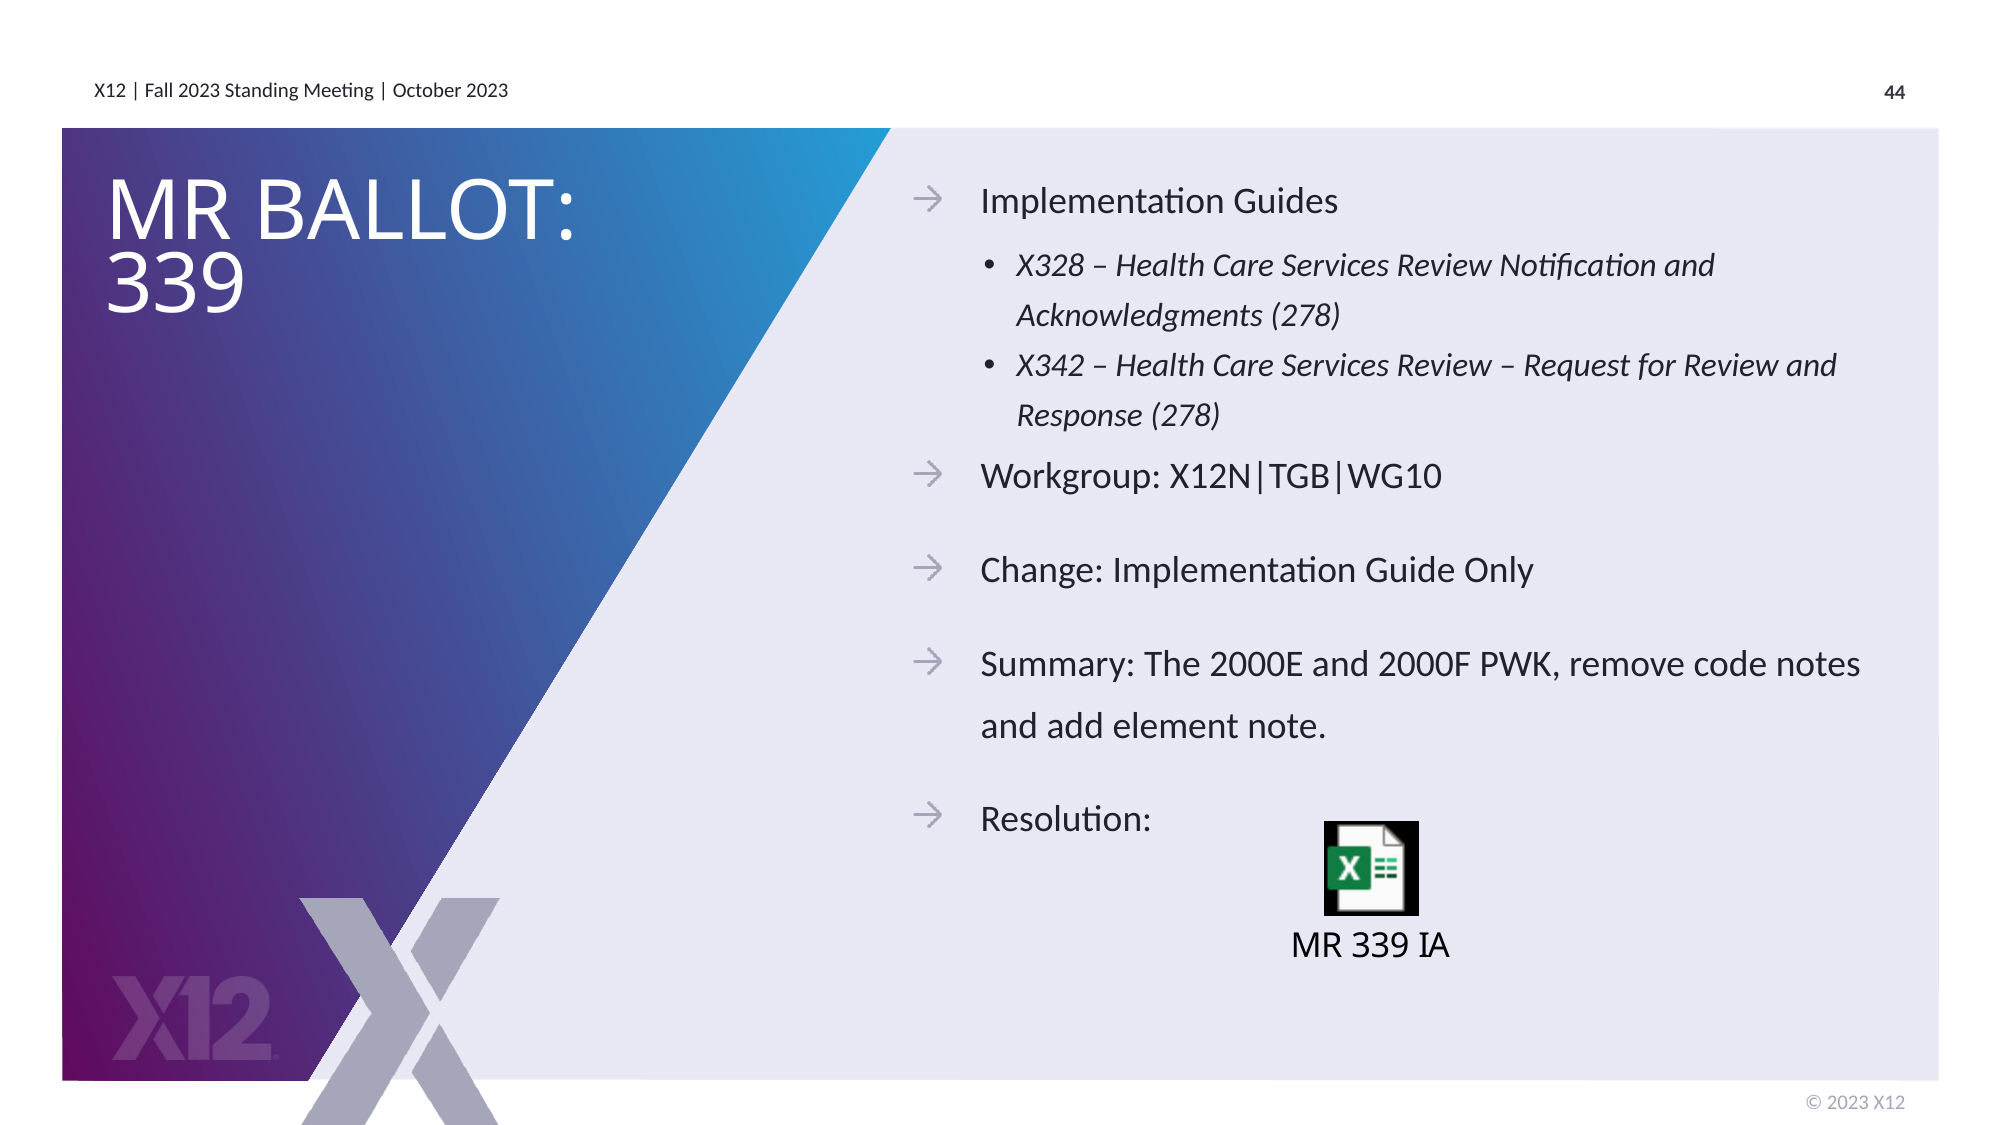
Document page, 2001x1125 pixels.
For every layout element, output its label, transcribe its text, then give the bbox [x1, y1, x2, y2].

picture [913, 801, 942, 828]
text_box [1232, 821, 1508, 1065]
picture [913, 185, 942, 212]
list Implementation Guides X328 – Health Care Services Review Notification and Acknowledgments (278) X342 – Health Care Services Review – Request for Review and Response (278) Workgroup: X12N|TGB|WG10 Change: Implementation Guide Only Summary: The 2000E and 2000F PWK, remove code notes and add element note. Resolution: [913, 158, 1875, 967]
picture [913, 554, 942, 581]
picture [913, 460, 942, 487]
picture [913, 647, 942, 675]
title MR Ballot: 339 [105, 183, 659, 434]
picture [299, 898, 500, 1125]
